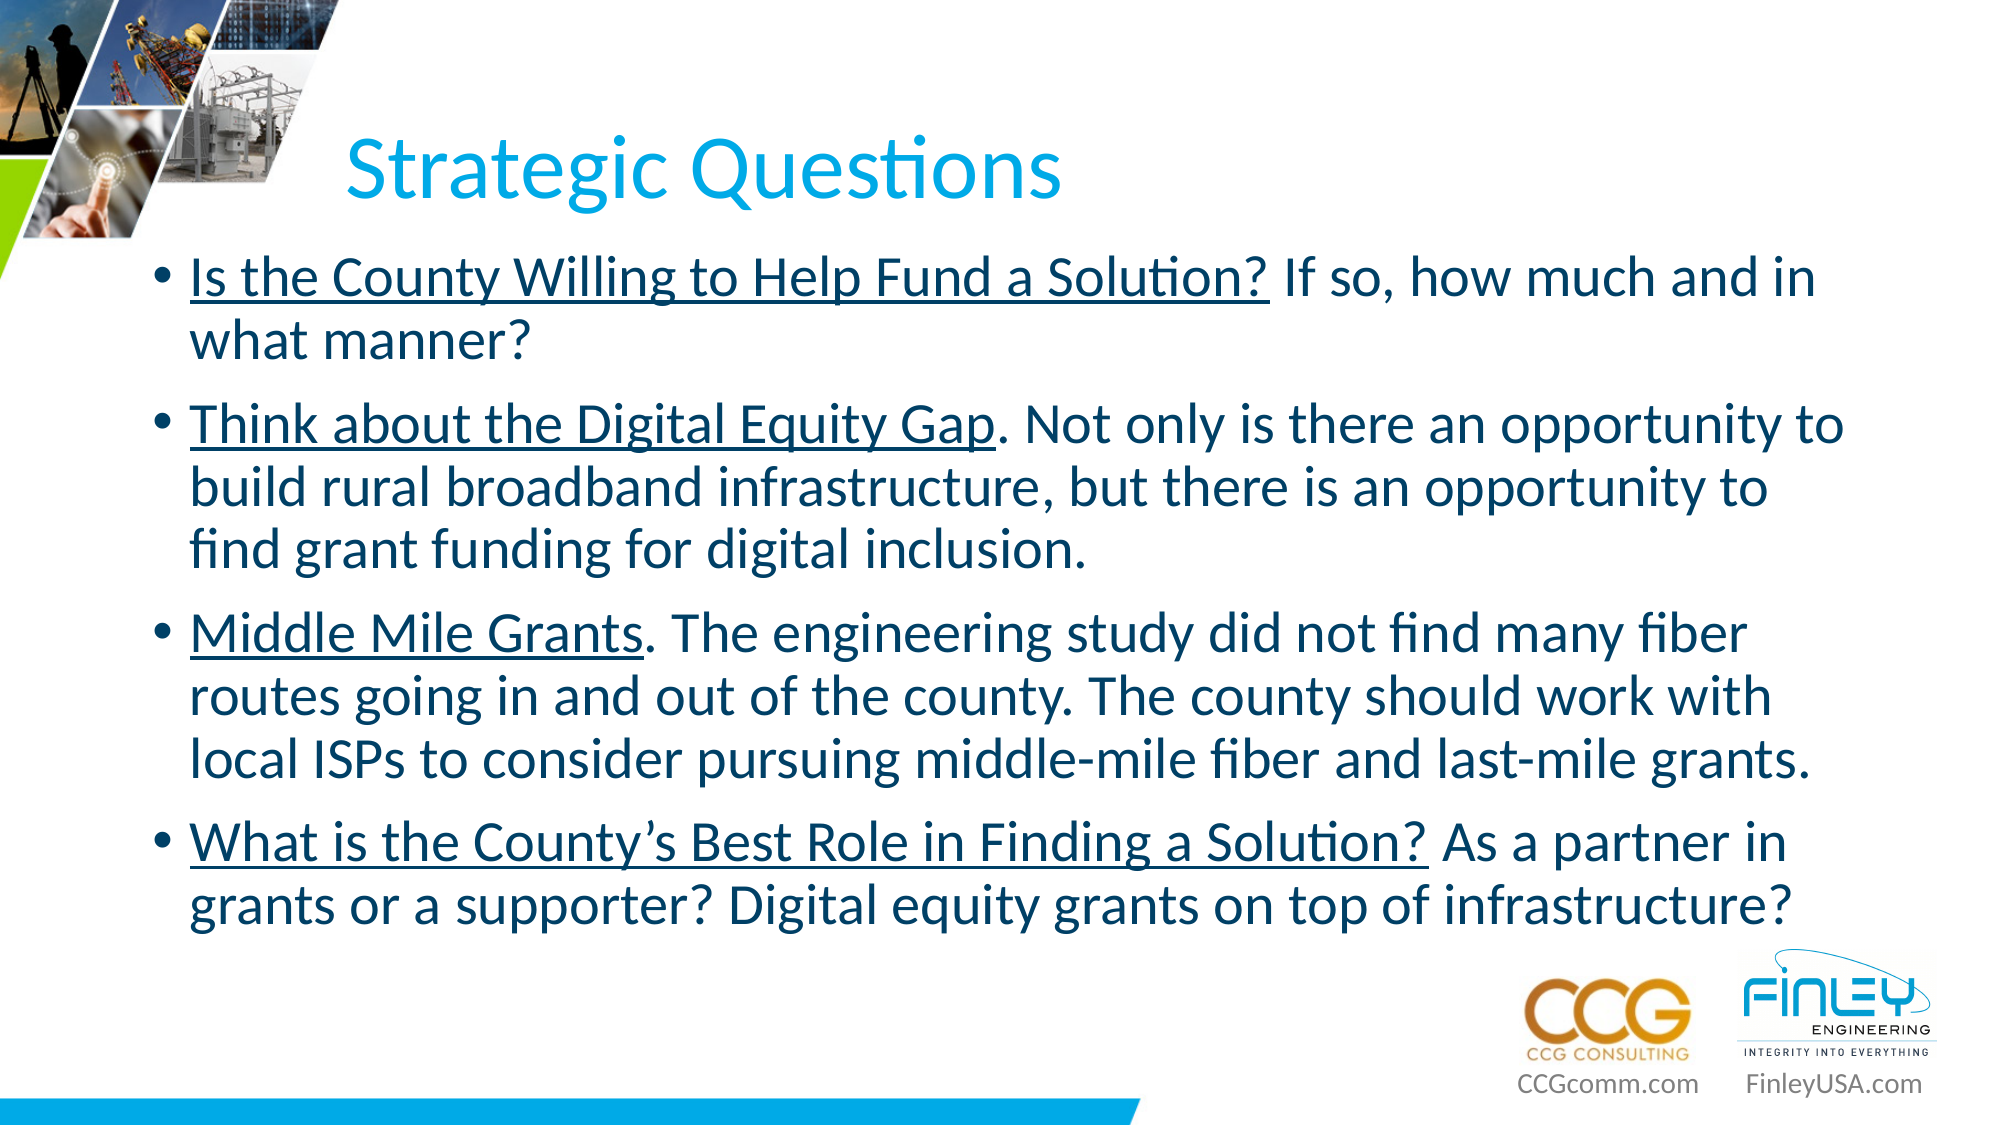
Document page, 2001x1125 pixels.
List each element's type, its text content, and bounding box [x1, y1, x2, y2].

title Strategic Questions [330, 59, 1863, 238]
picture [0, 0, 1184, 1125]
list Is the County Willing to Help Fund a Solution? If so, how much and in what manner? Think about the Digital Equity Gap. Not only is there an opportunity to build rural broadband infrastructure, but there is an opportunity to find grant funding for digital inclusion. Middle Mile Grants. The engineering study did not find many fiber routes going in and out of the county. The county should work with local ISPs to consider pursuing middle-mile fiber and last-mile grants. What is the County’s Best Role in Finding a Solution? As a partner in grants or a supporter? Digital equity grants on top of infrastructure? [137, 238, 1863, 980]
picture [1519, 980, 1696, 1066]
picture [1737, 949, 1937, 1058]
